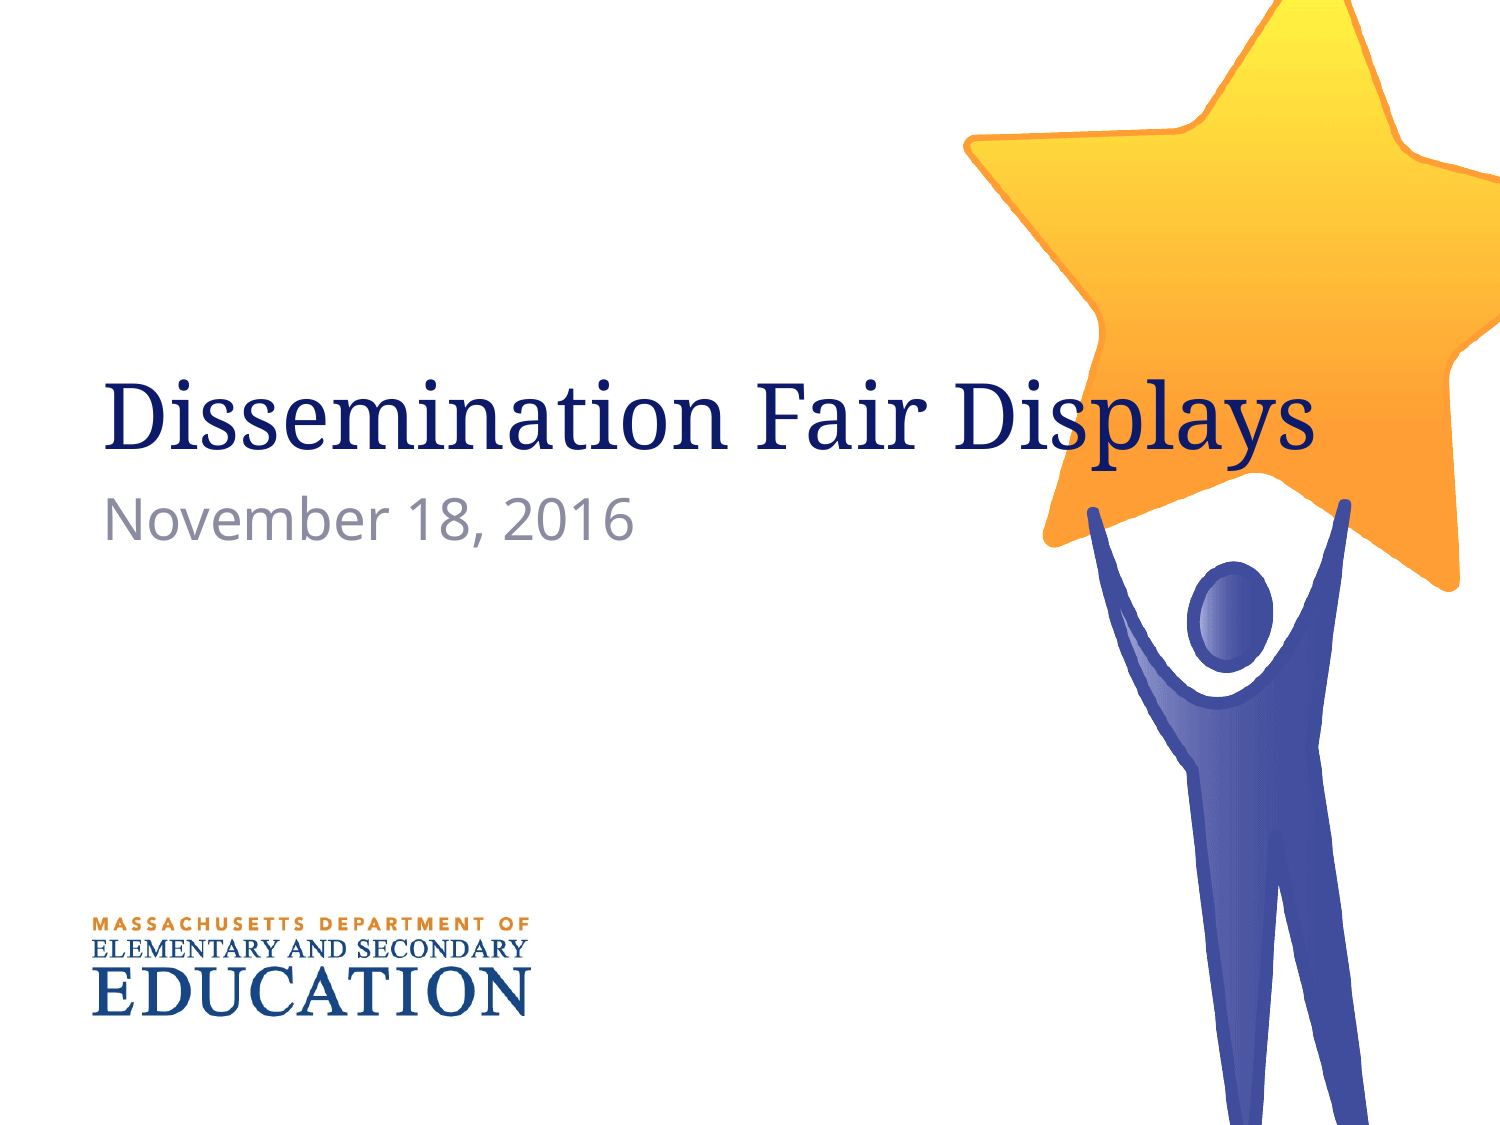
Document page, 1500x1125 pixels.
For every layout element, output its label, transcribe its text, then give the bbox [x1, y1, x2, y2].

subtitle November 18, 2016 [87, 474, 1138, 650]
picture [87, 912, 533, 1019]
title Dissemination Fair Displays [87, 162, 1363, 475]
